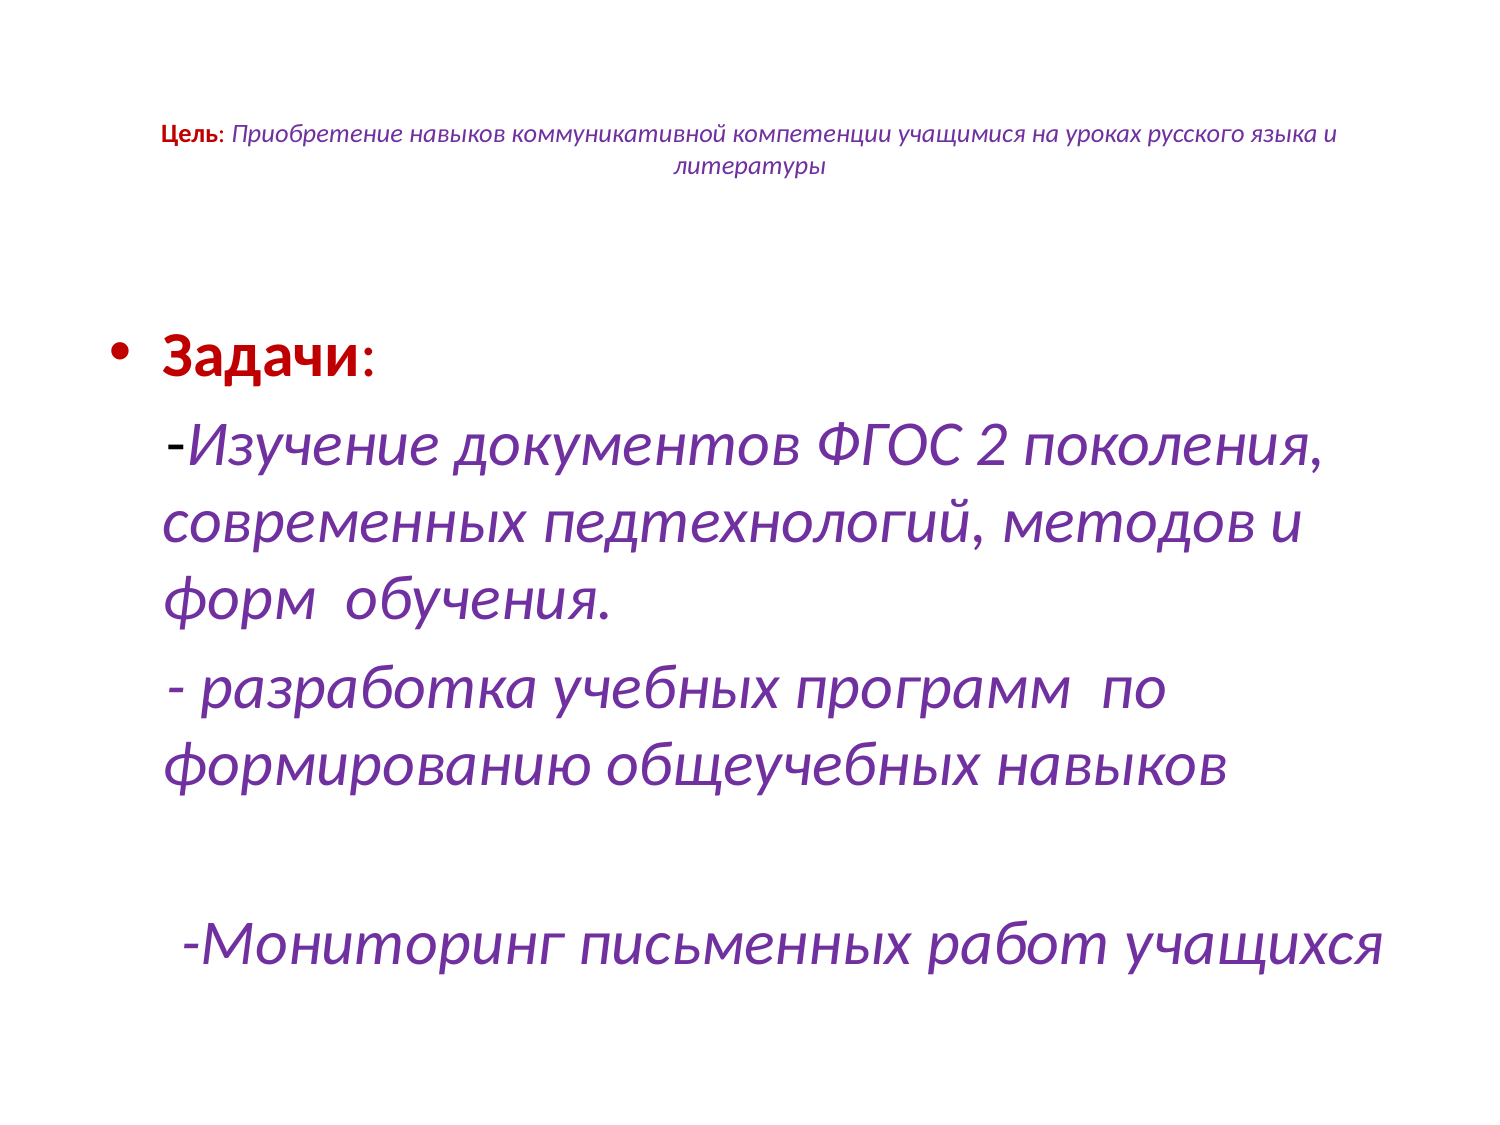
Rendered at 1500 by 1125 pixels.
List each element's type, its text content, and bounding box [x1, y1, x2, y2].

title Цель: Приобретение навыков коммуникативной компетенции учащимися на уроках русского языка и литературы [75, 45, 1425, 233]
list Задачи: -Изучение документов ФГОС 2 поколения, современных педтехнологий, методов и форм обучения. - разработка учебных программ по формированию общеучебных навыков -Мониторинг письменных работ учащихся [93, 304, 1444, 1048]
